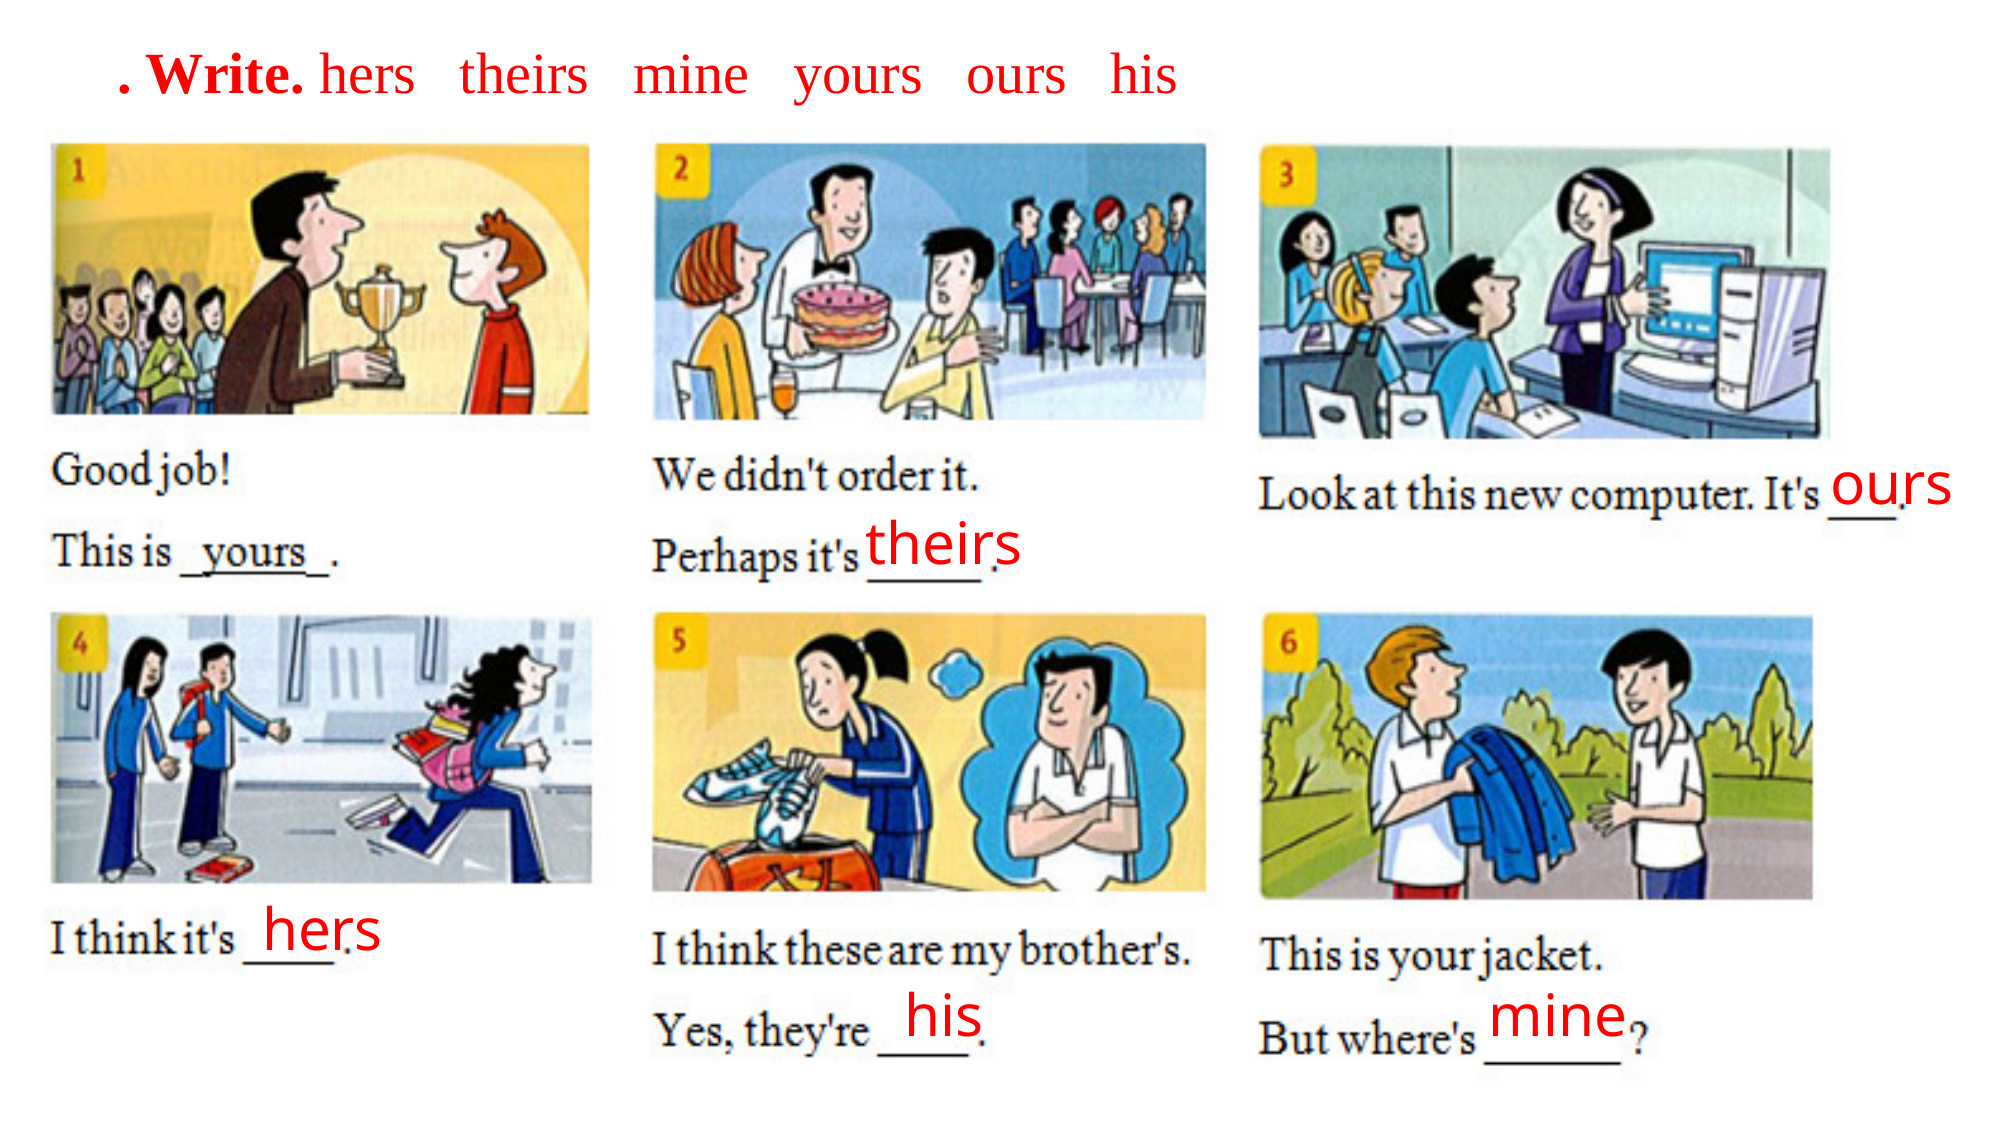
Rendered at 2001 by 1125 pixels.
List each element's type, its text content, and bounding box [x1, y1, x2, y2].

picture [44, 128, 1912, 1082]
text_box ours [1912, 438, 1969, 524]
text_box . Write. hers theirs mine yours ours his [103, 27, 1195, 113]
